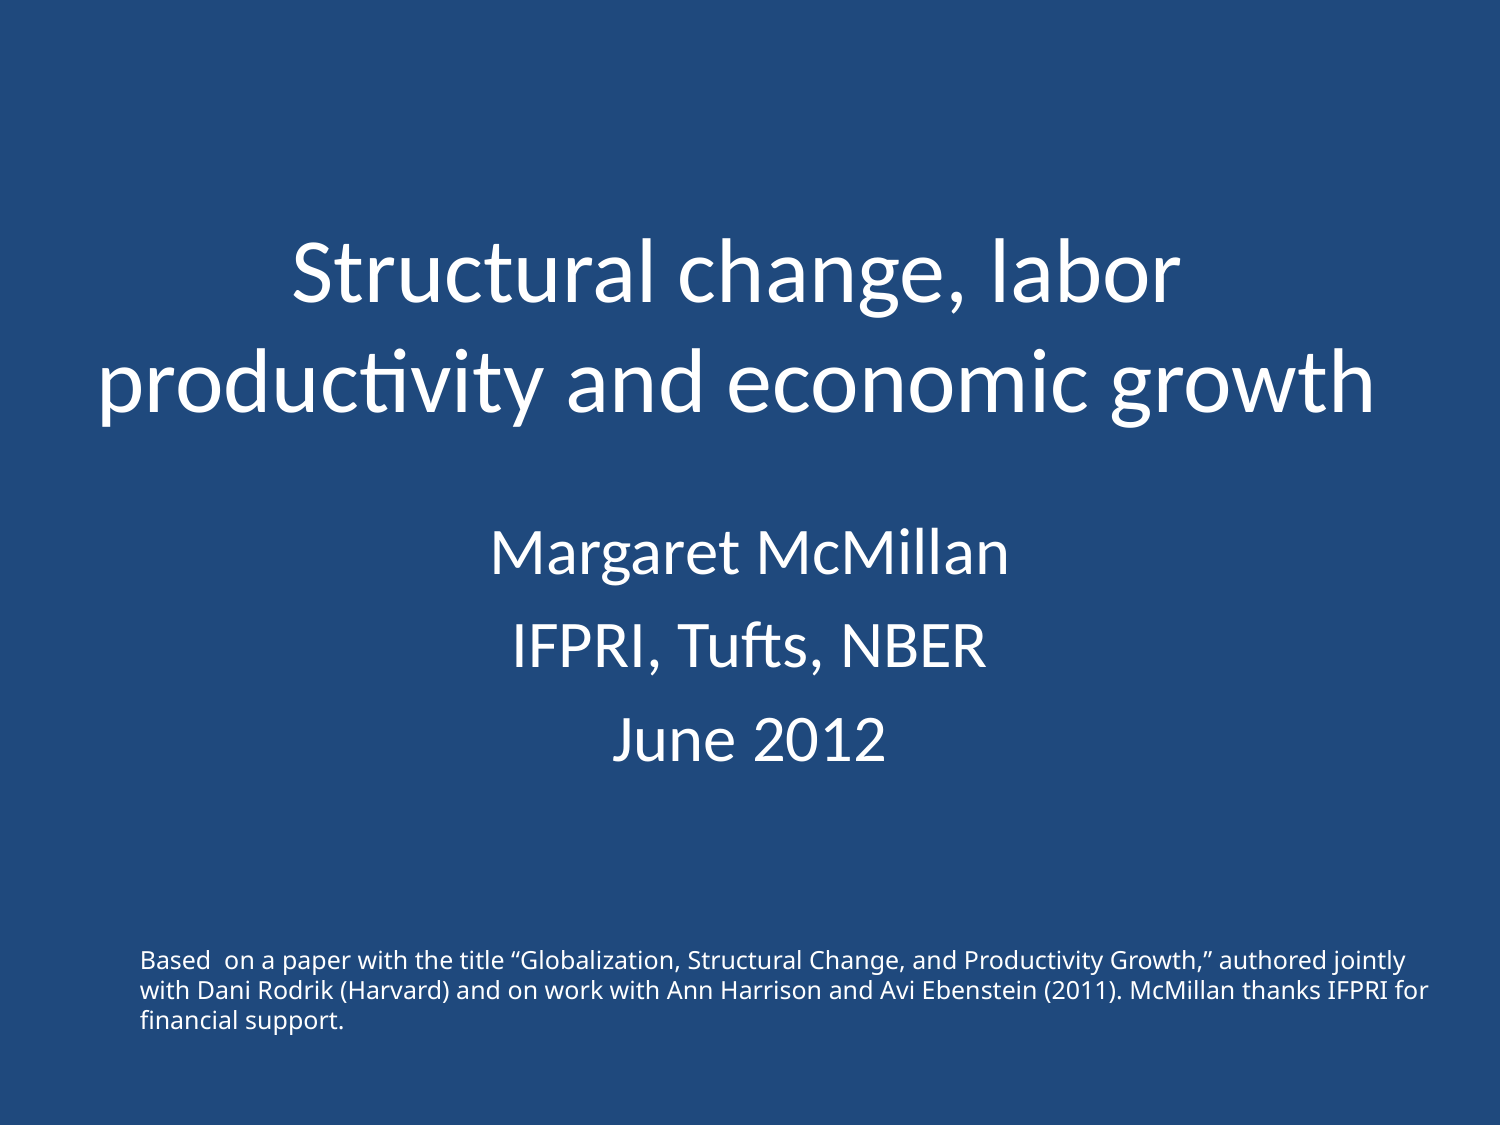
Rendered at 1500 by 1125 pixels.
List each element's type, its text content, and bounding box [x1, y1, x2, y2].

text_box Based on a paper with the title “Globalization, Structural Change, and Productivity Growth,” authored jointly with Dani Rodrik (Harvard) and on work with Ann Harrison and Avi Ebenstein (2011). McMillan thanks IFPRI for financial support. [125, 937, 1450, 1043]
title Structural change, labor productivity and economic growth [74, 199, 1401, 442]
subtitle Margaret McMillan IFPRI, Tufts, NBER June 2012 [224, 499, 1276, 788]
